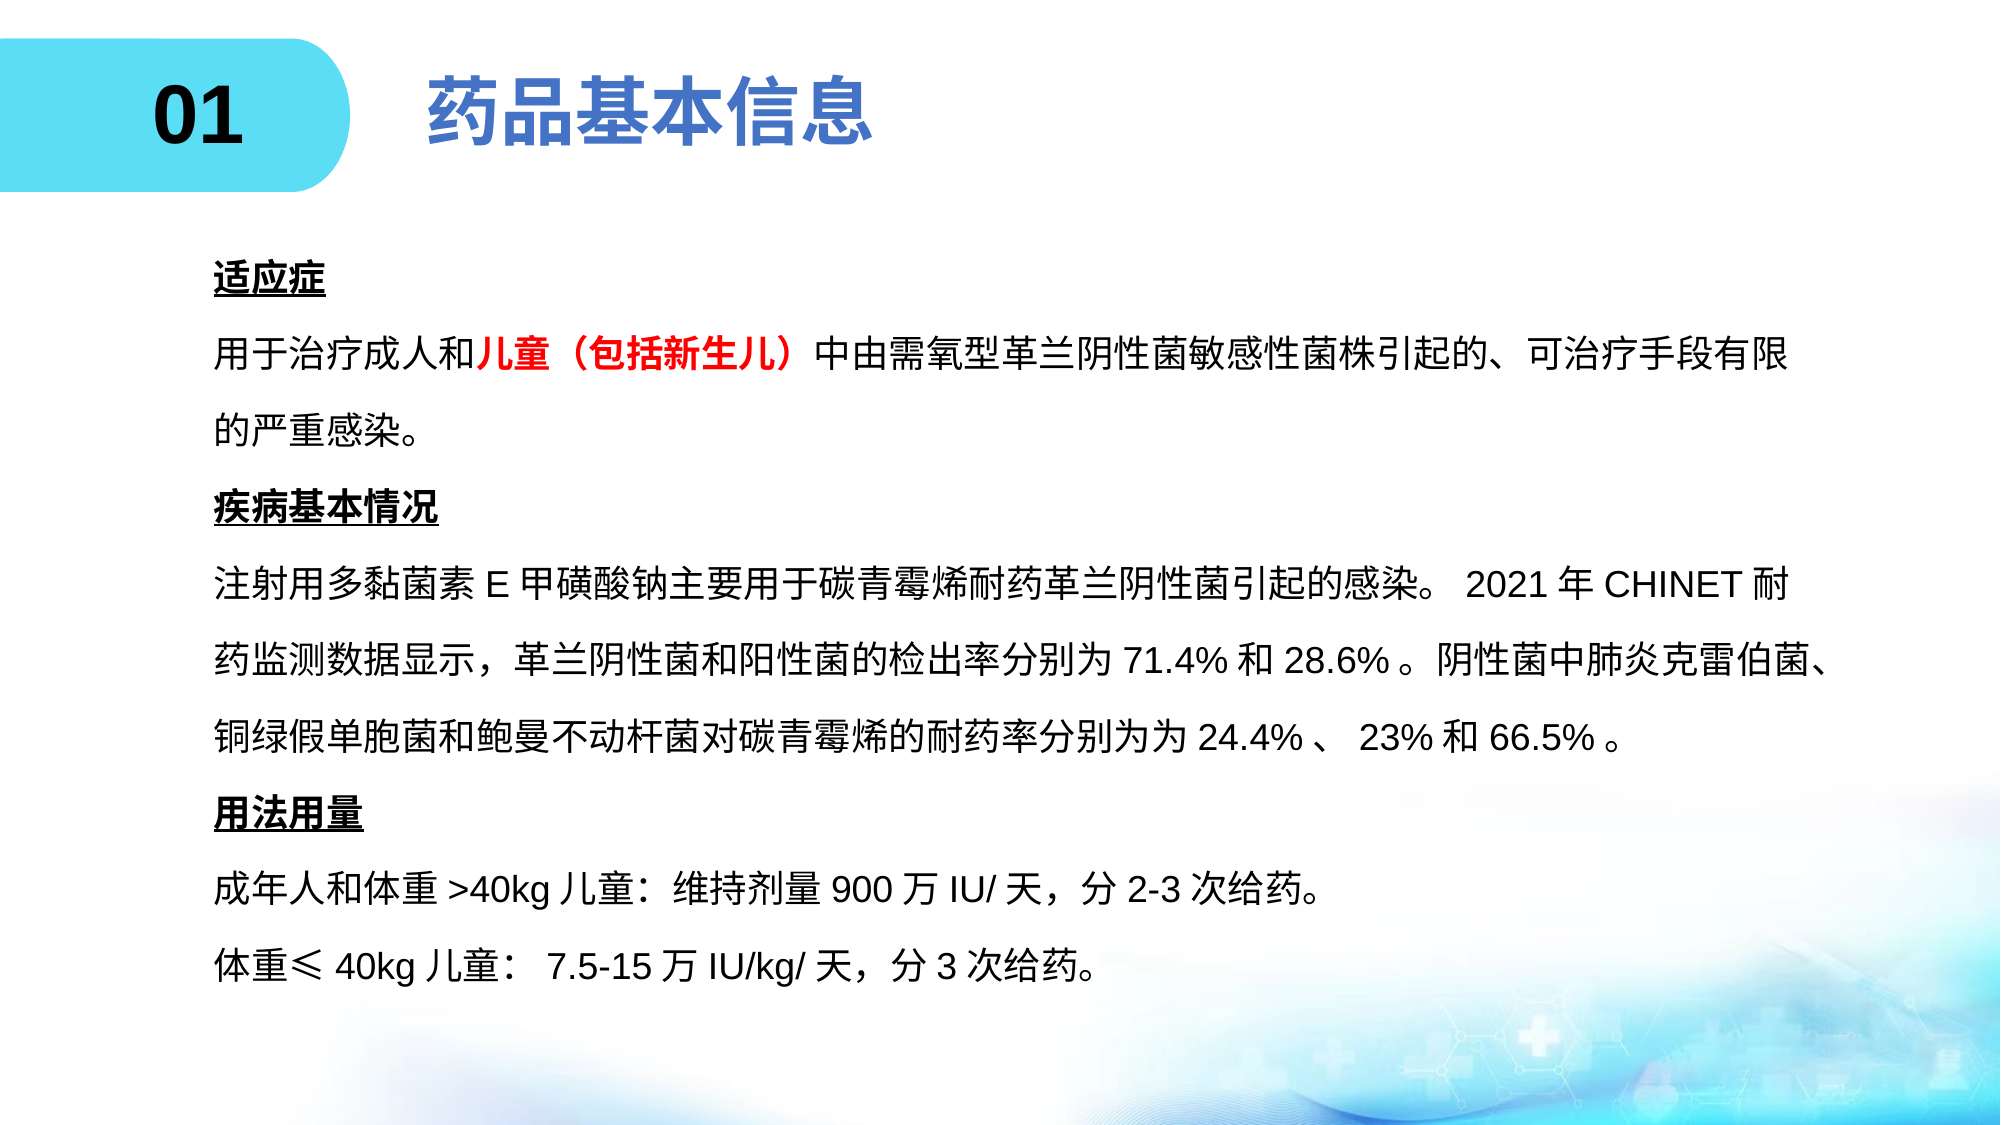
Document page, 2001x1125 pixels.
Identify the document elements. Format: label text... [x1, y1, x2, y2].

picture [0, 0, 2000, 1125]
text_box 适应症 用于治疗成人和儿童（包括新生儿）中由需氧型革兰阴性菌敏感性菌株引起的、可治疗手段有限的严重感染。 疾病基本情况 注射用多黏菌素E甲磺酸钠主要用于碳青霉烯耐药革兰阴性菌引起的感染。2021年CHINET耐药监测数据显示，革兰阴性菌和阳性菌的检出率分别为71.4%和28.6%。阴性菌中肺炎克雷伯菌、铜绿假单胞菌和鲍曼不动杆菌对碳青霉烯的耐药率分别为为24.4%、23%和66.5%。 用法用量 成年人和体重>40kg儿童：维持剂量900万IU/天，分2-3次给药。 体重≤40kg儿童：7.5-15万IU/kg/天，分3次给药。 [198, 214, 1828, 995]
title 药品基本信息 [410, 52, 1863, 178]
text_box 01 [137, 52, 304, 168]
